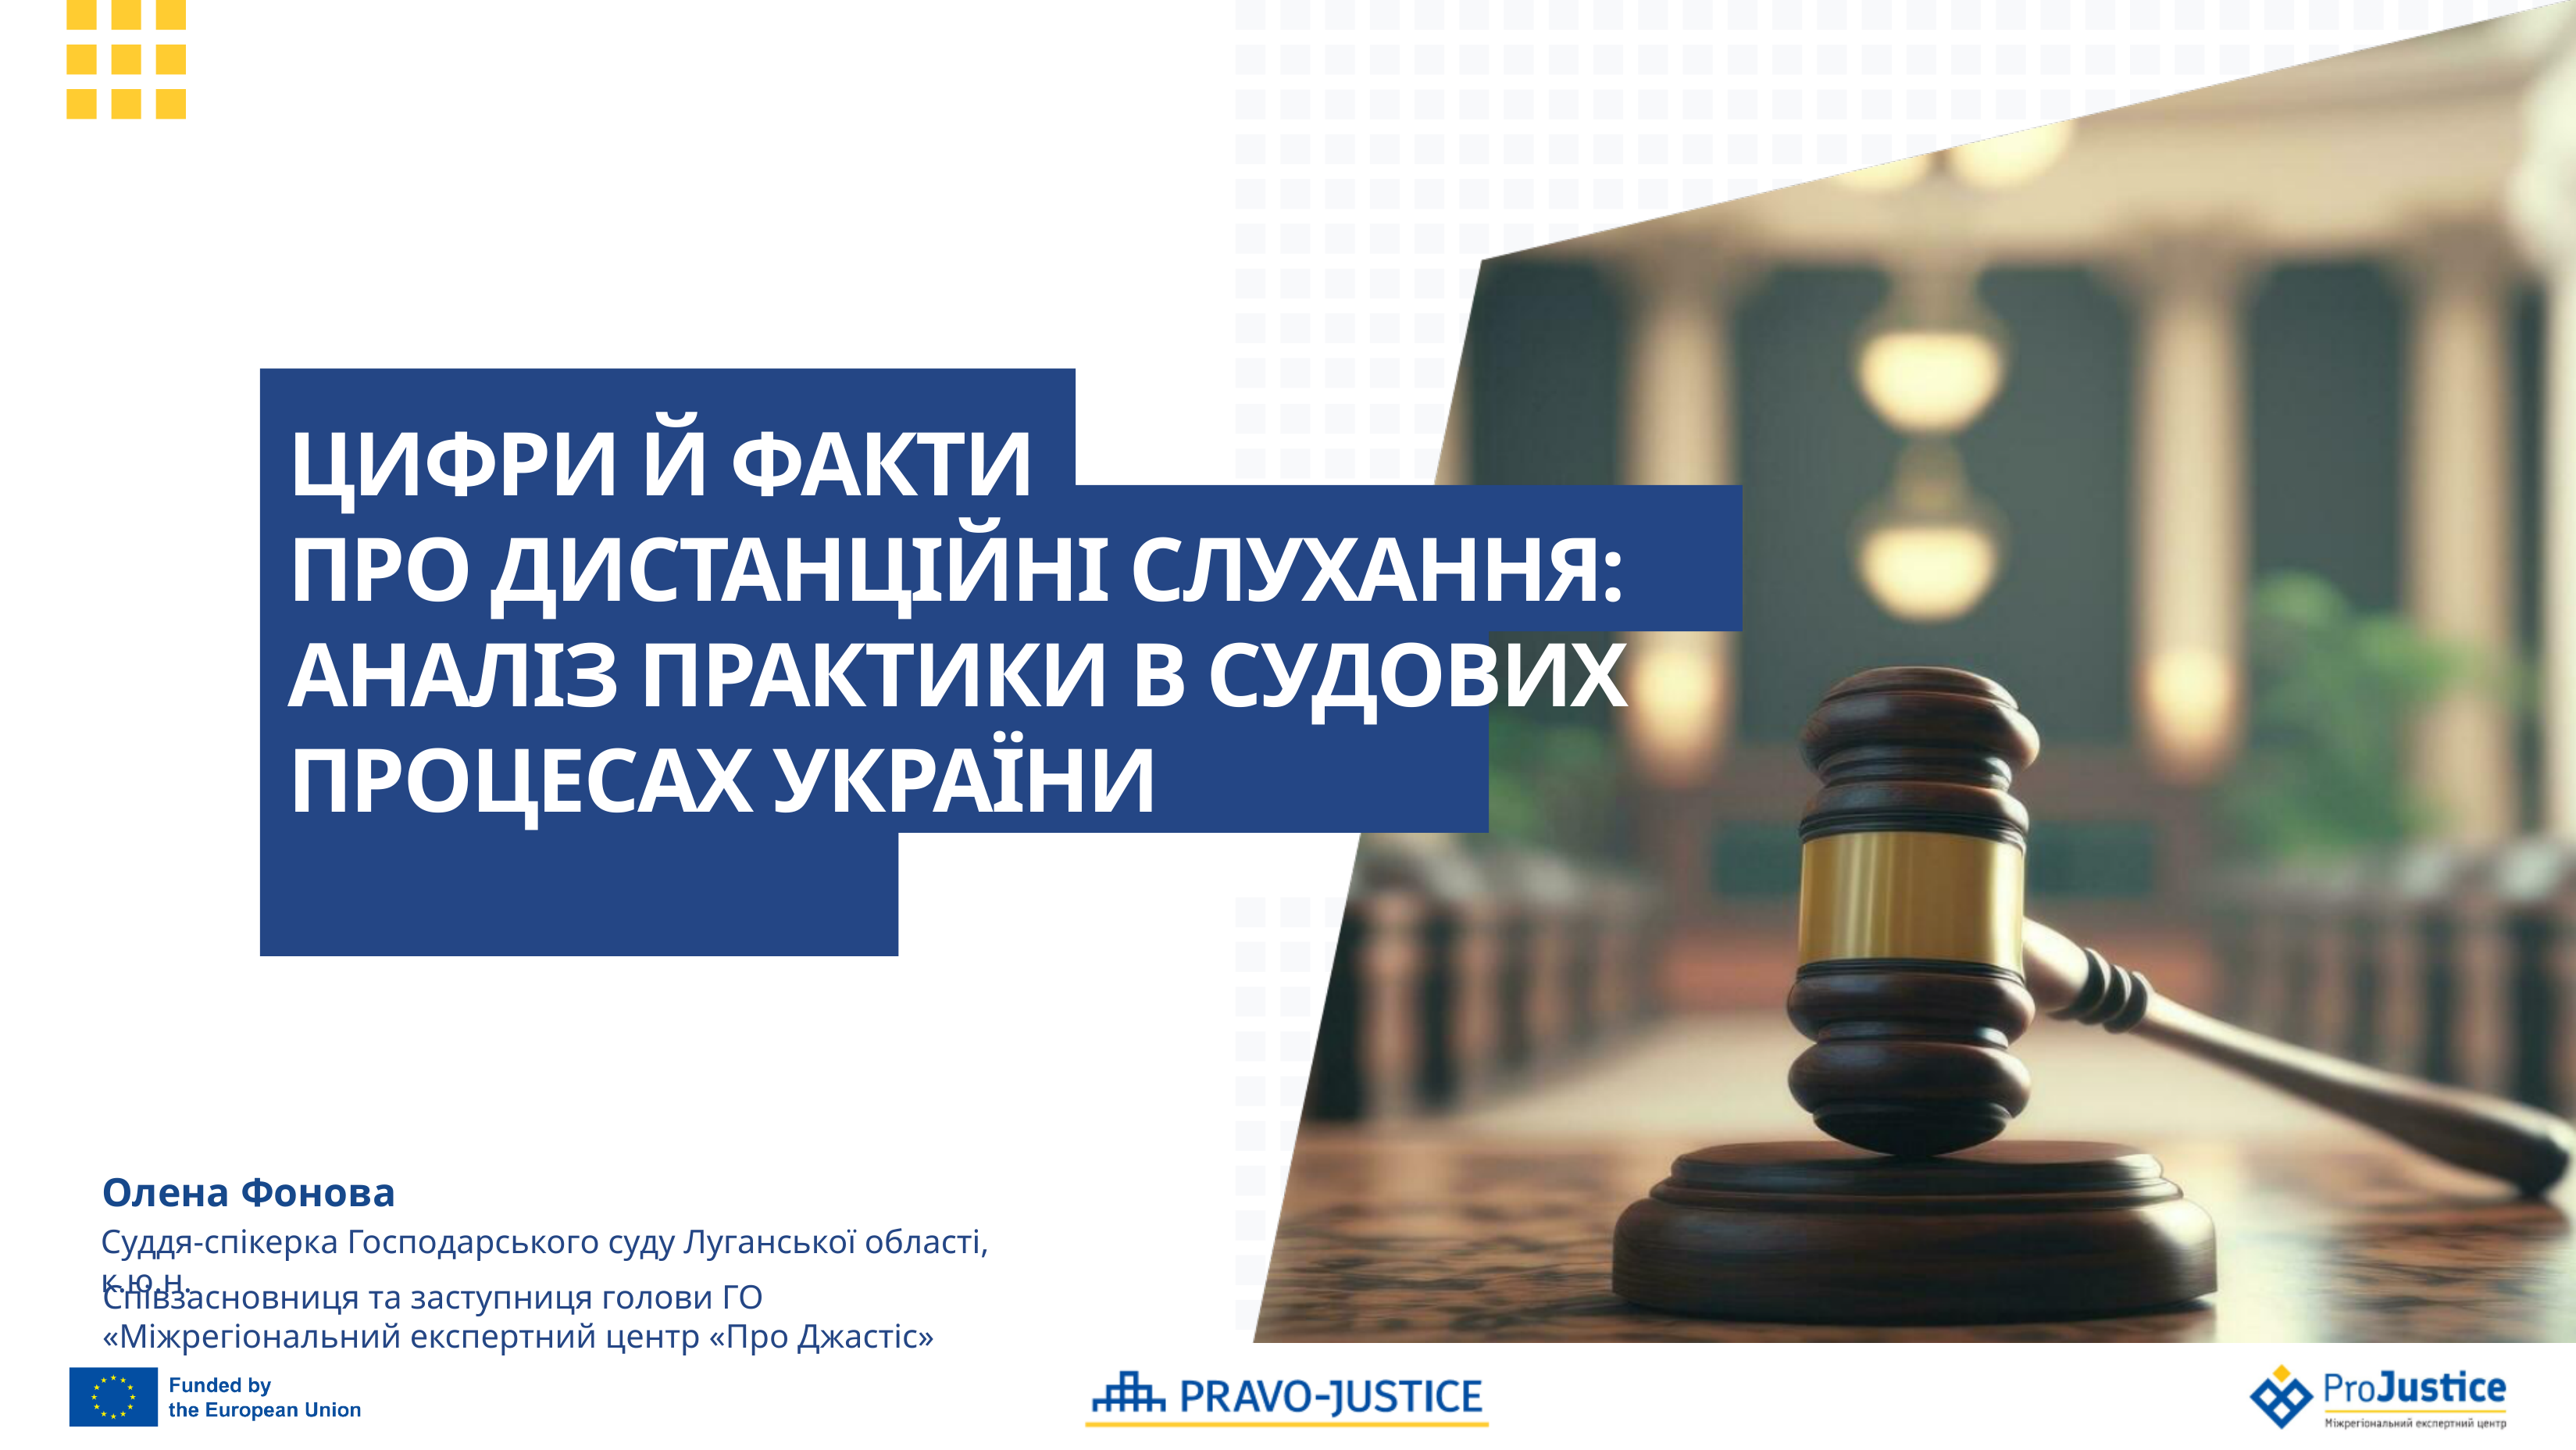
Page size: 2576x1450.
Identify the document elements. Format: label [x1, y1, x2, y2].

picture [1053, 1343, 2576, 1450]
picture [67, 1366, 405, 1429]
text_box [0, 0, 2576, 1450]
